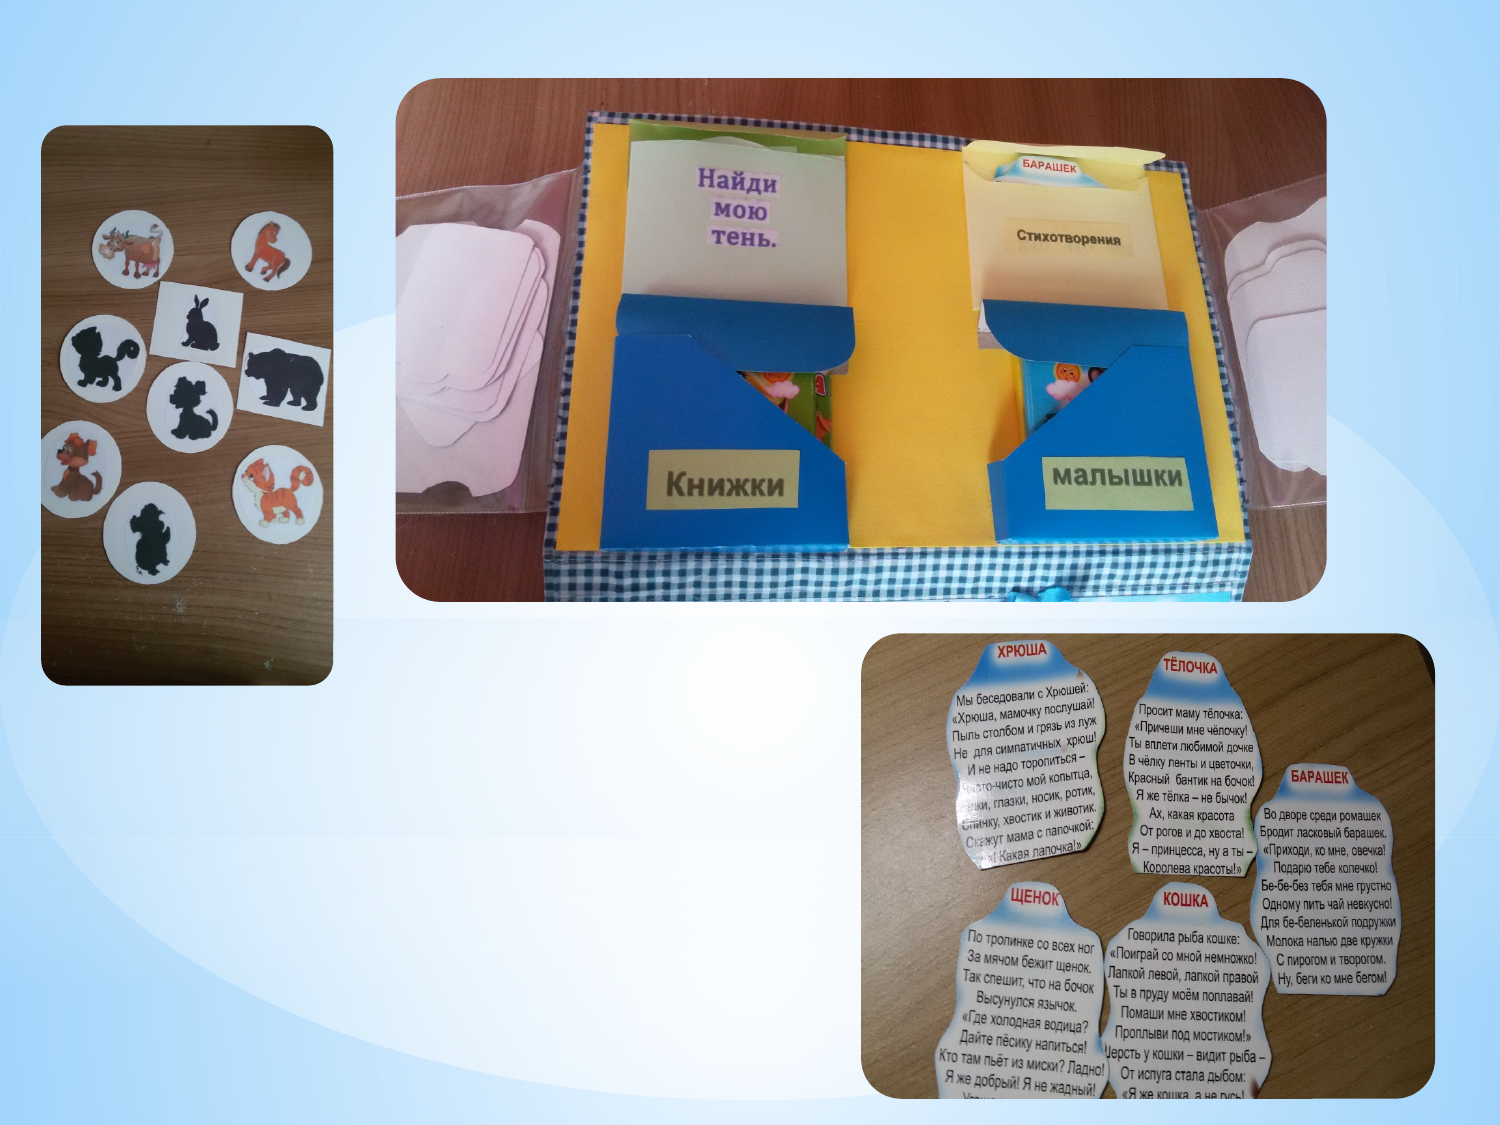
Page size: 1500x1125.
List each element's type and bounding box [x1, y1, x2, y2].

picture [0, 77, 1327, 686]
picture [860, 633, 1436, 1099]
